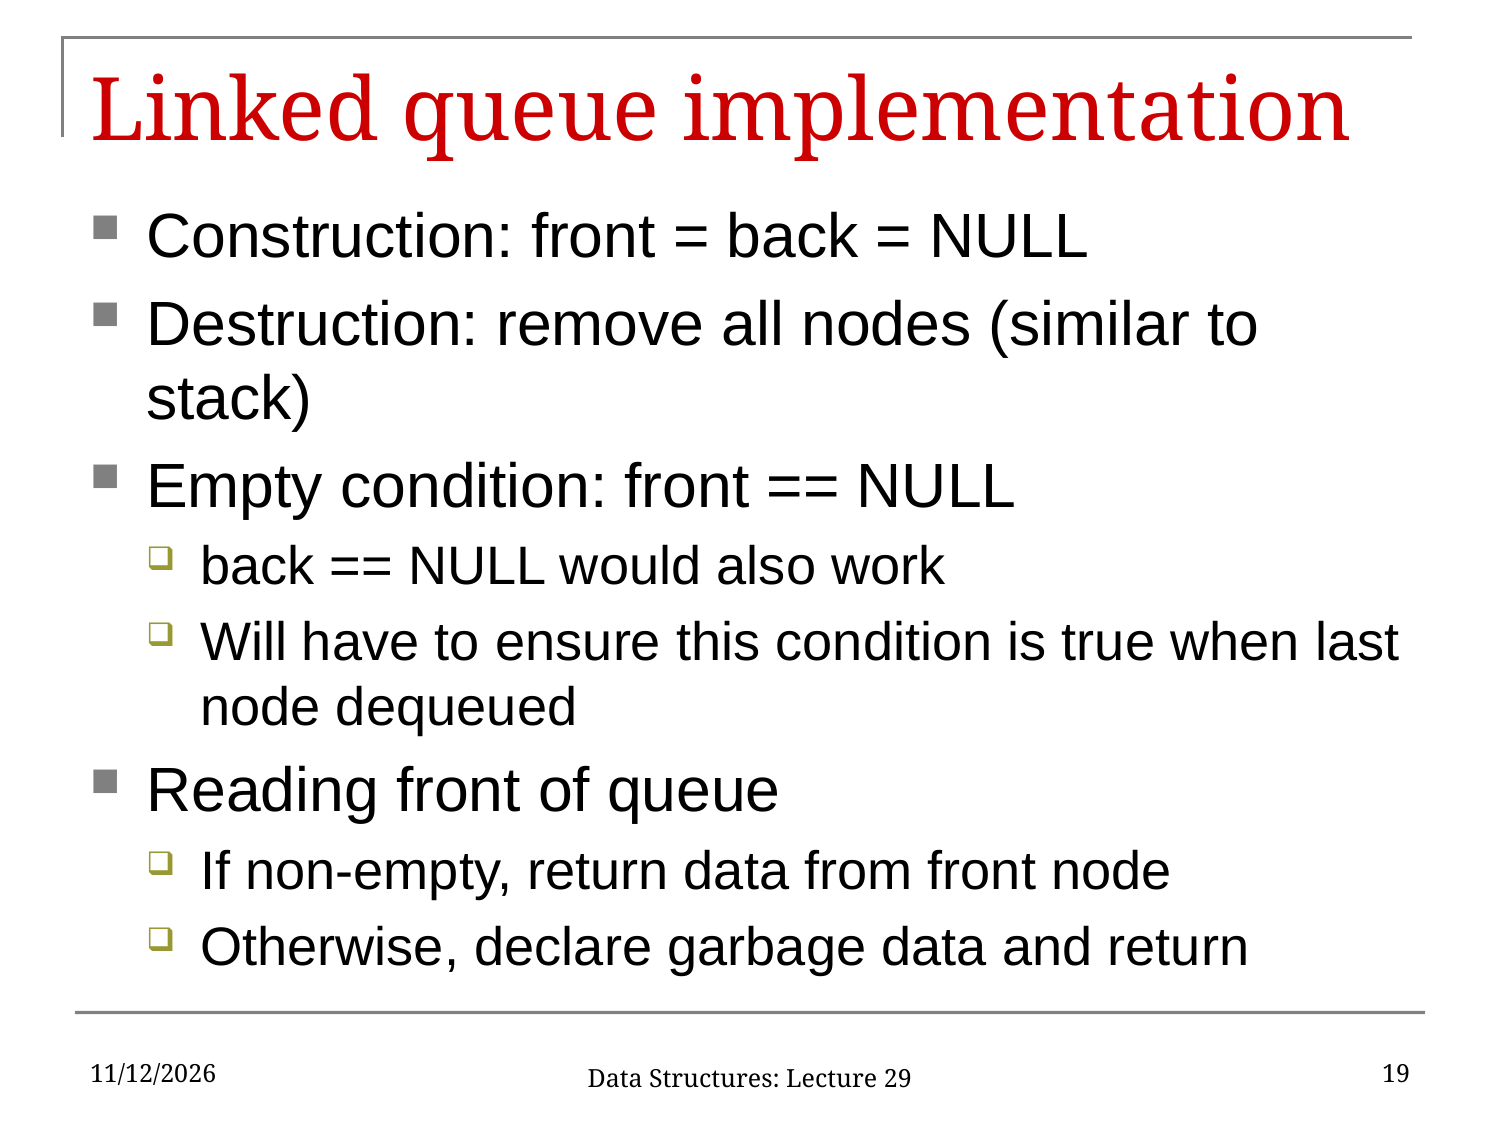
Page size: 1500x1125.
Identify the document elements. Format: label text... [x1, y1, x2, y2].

slide_number 19 [1074, 1023, 1426, 1100]
footer Data Structures: Lecture 29 [512, 1024, 988, 1101]
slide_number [74, 1023, 426, 1100]
list Construction: front = back = NULL Destruction: remove all nodes (similar to stack) Empty condition: front == NULL back == NULL would also work Will have to ensure this condition is true when last node dequeued Reading front of queue If non-empty, return data from front node Otherwise, declare garbage data and return [75, 187, 1425, 1006]
title Linked queue implementation [75, 45, 1425, 163]
